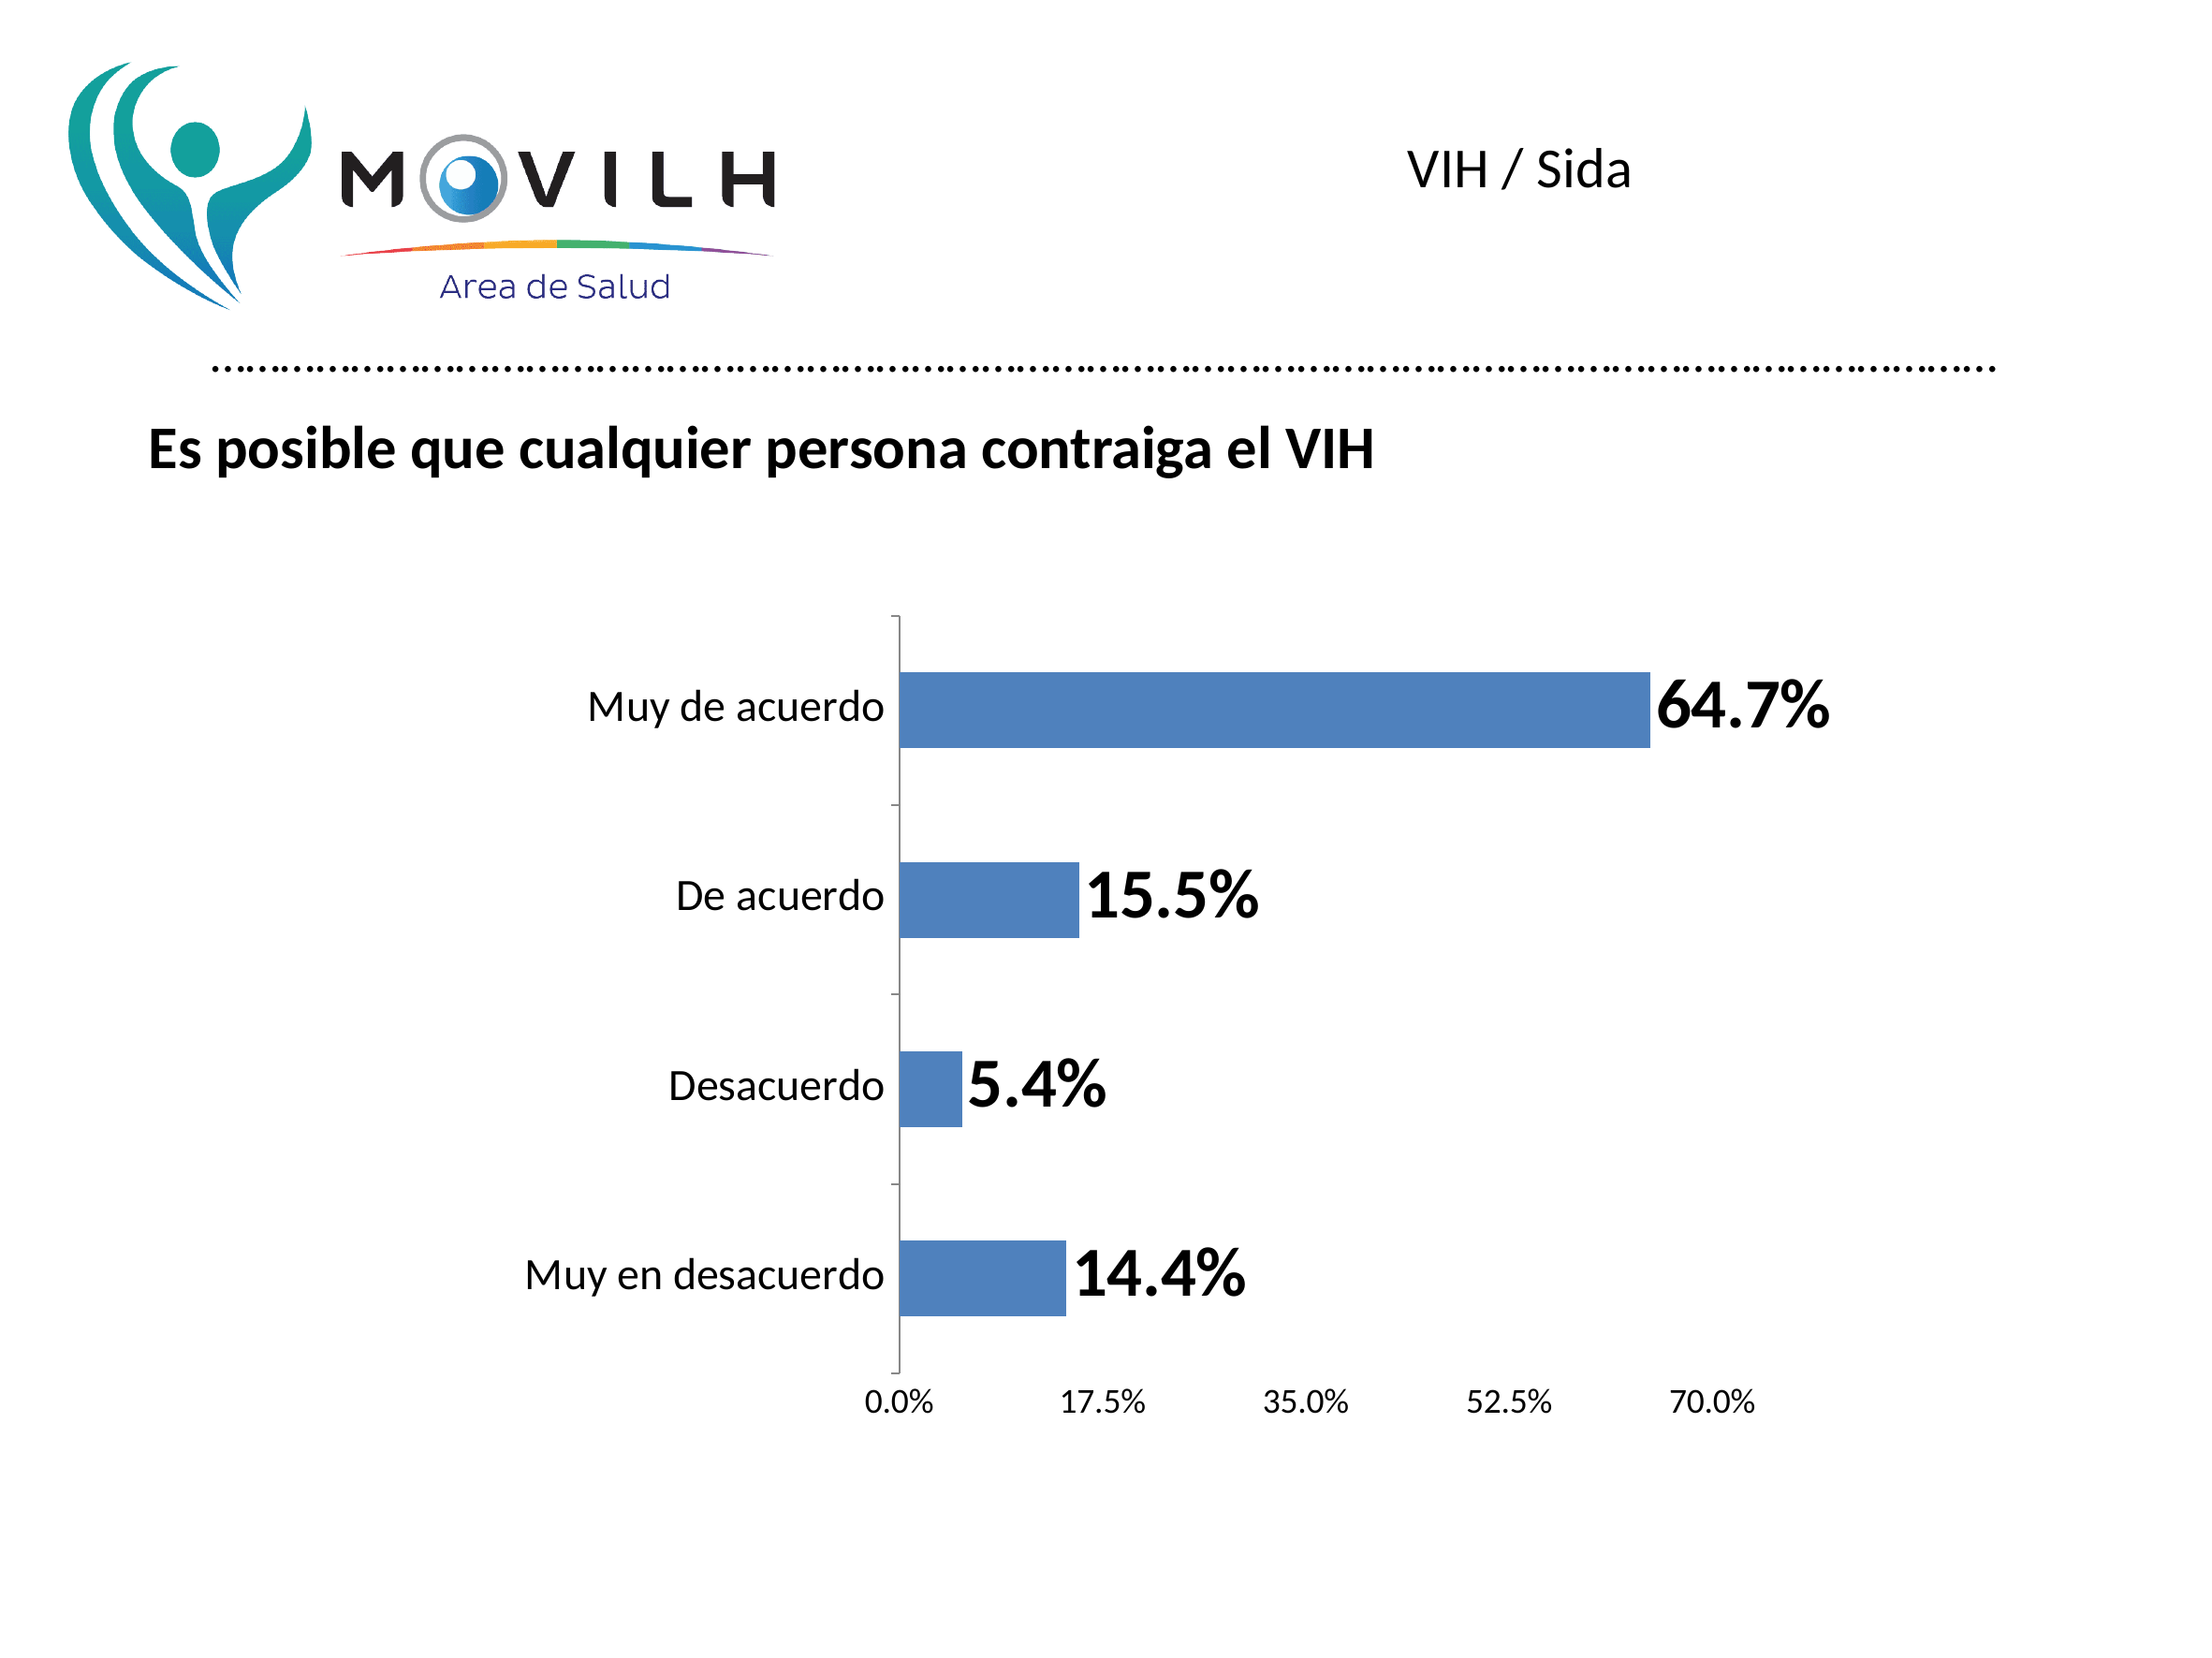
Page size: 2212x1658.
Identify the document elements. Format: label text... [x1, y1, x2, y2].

picture [0, 0, 882, 391]
text_box VIH / Sida [886, 121, 2212, 210]
chart [493, 572, 1850, 1445]
text_box Es posible que cualquier persona contraiga el VIH [138, 397, 1939, 491]
text_box ……………………………………………………………………………………………………………………………………… [886, 311, 2108, 393]
